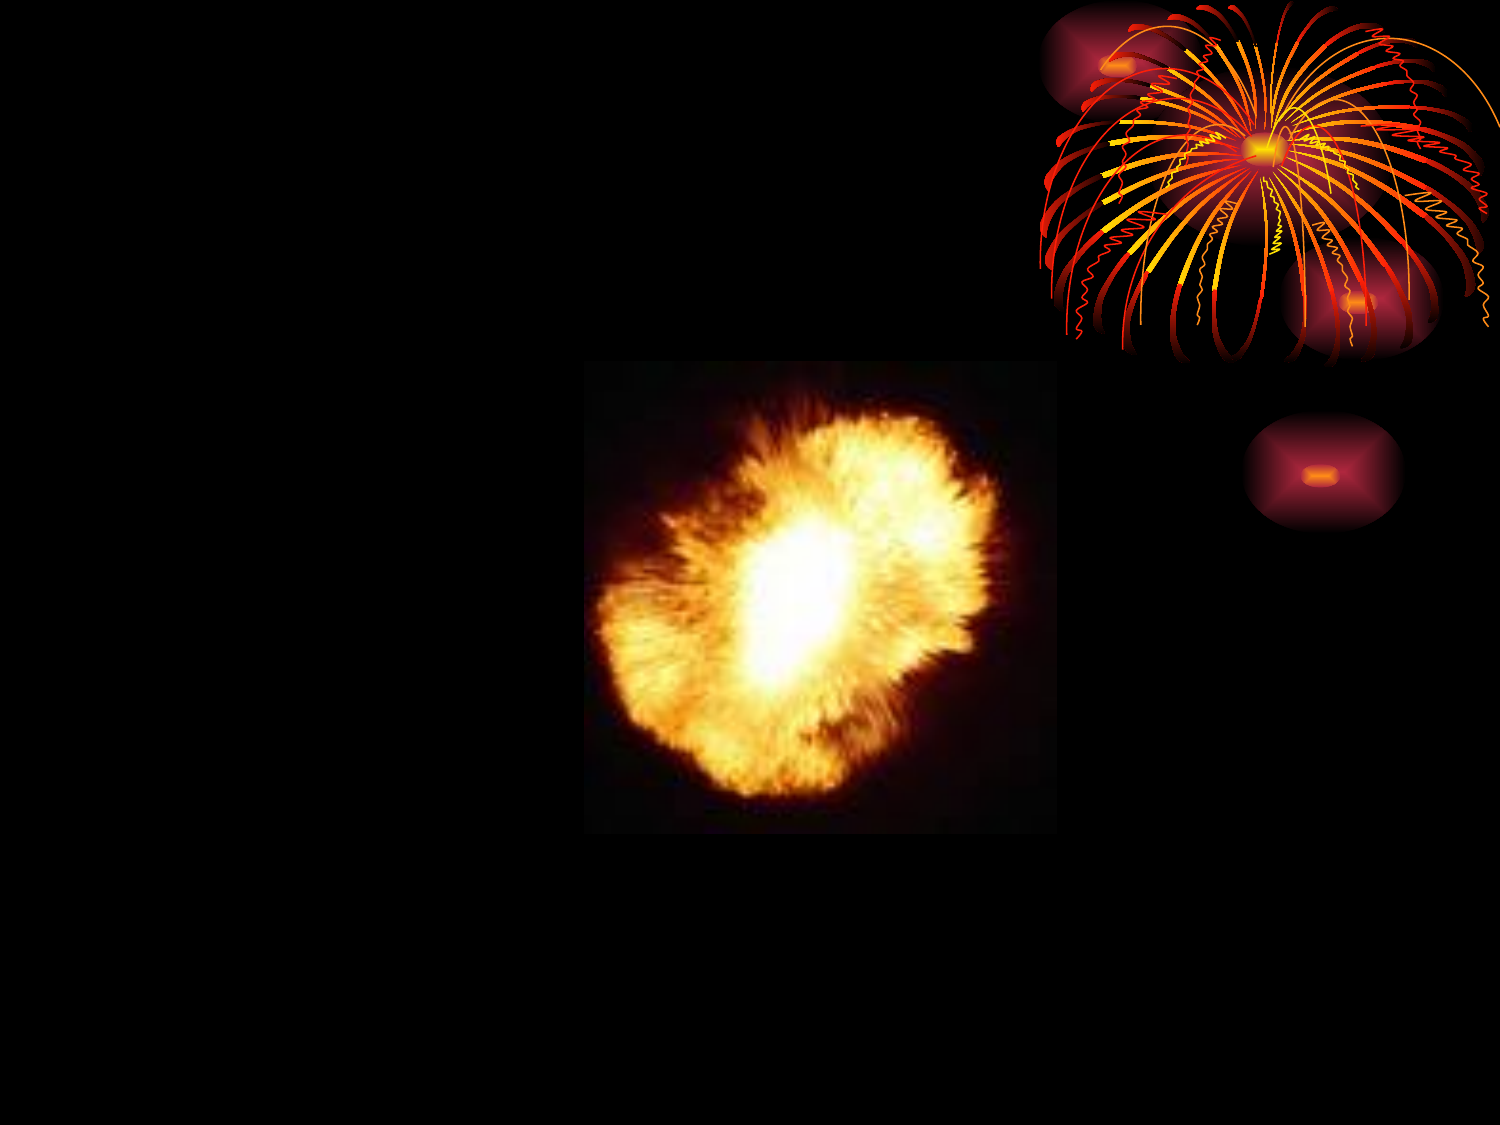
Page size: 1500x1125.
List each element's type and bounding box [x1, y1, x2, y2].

picture [584, 361, 1058, 835]
